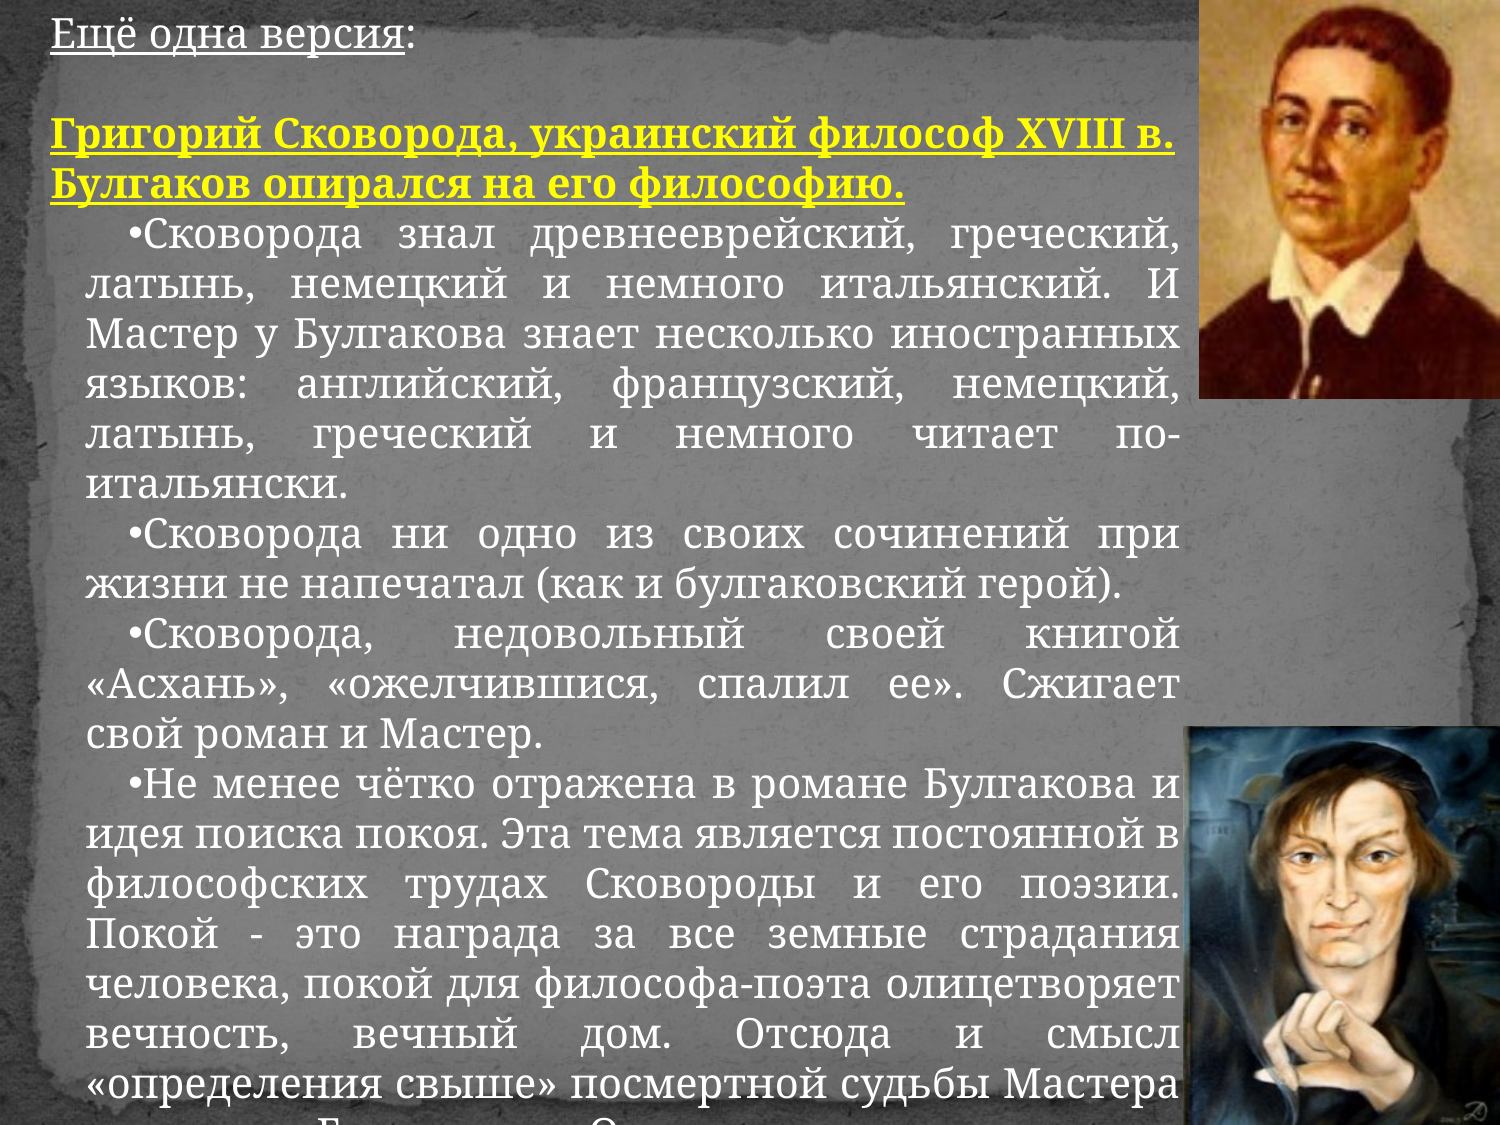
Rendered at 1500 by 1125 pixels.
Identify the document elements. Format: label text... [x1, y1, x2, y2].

text_box Ещё одна версия: Григорий Сковорода, украинский философ XVIII в. Булгаков опирался на его философию. Сковорода знал древнееврейский, греческий, латынь, немецкий и немного итальянский. И Мастер у Булгакова знает несколько иностранных языков: английский, французский, немецкий, латынь, греческий и немного читает по-итальянски. Сковорода ни одно из своих сочинений при жизни не напечатал (как и булгаковский герой). Сковорода, недовольный своей книгой «Асхань», «ожелчившися, спалил ее». Сжигает свой роман и Мастер. Не менее чётко отражена в романе Булгакова и идея поиска покоя. Эта тема является постоянной в философских трудах Сковороды и его поэзии. Покой - это награда за все земные страдания человека, покой для философа-поэта олицетворяет вечность, вечный дом. Отсюда и смысл «определения свыше» посмертной судьбы Мастера в романе Булгакова: «Он не заслужил света, он заслужил покой». [35, 0, 1196, 1125]
picture [1199, 0, 1500, 399]
picture [1186, 726, 1500, 1125]
